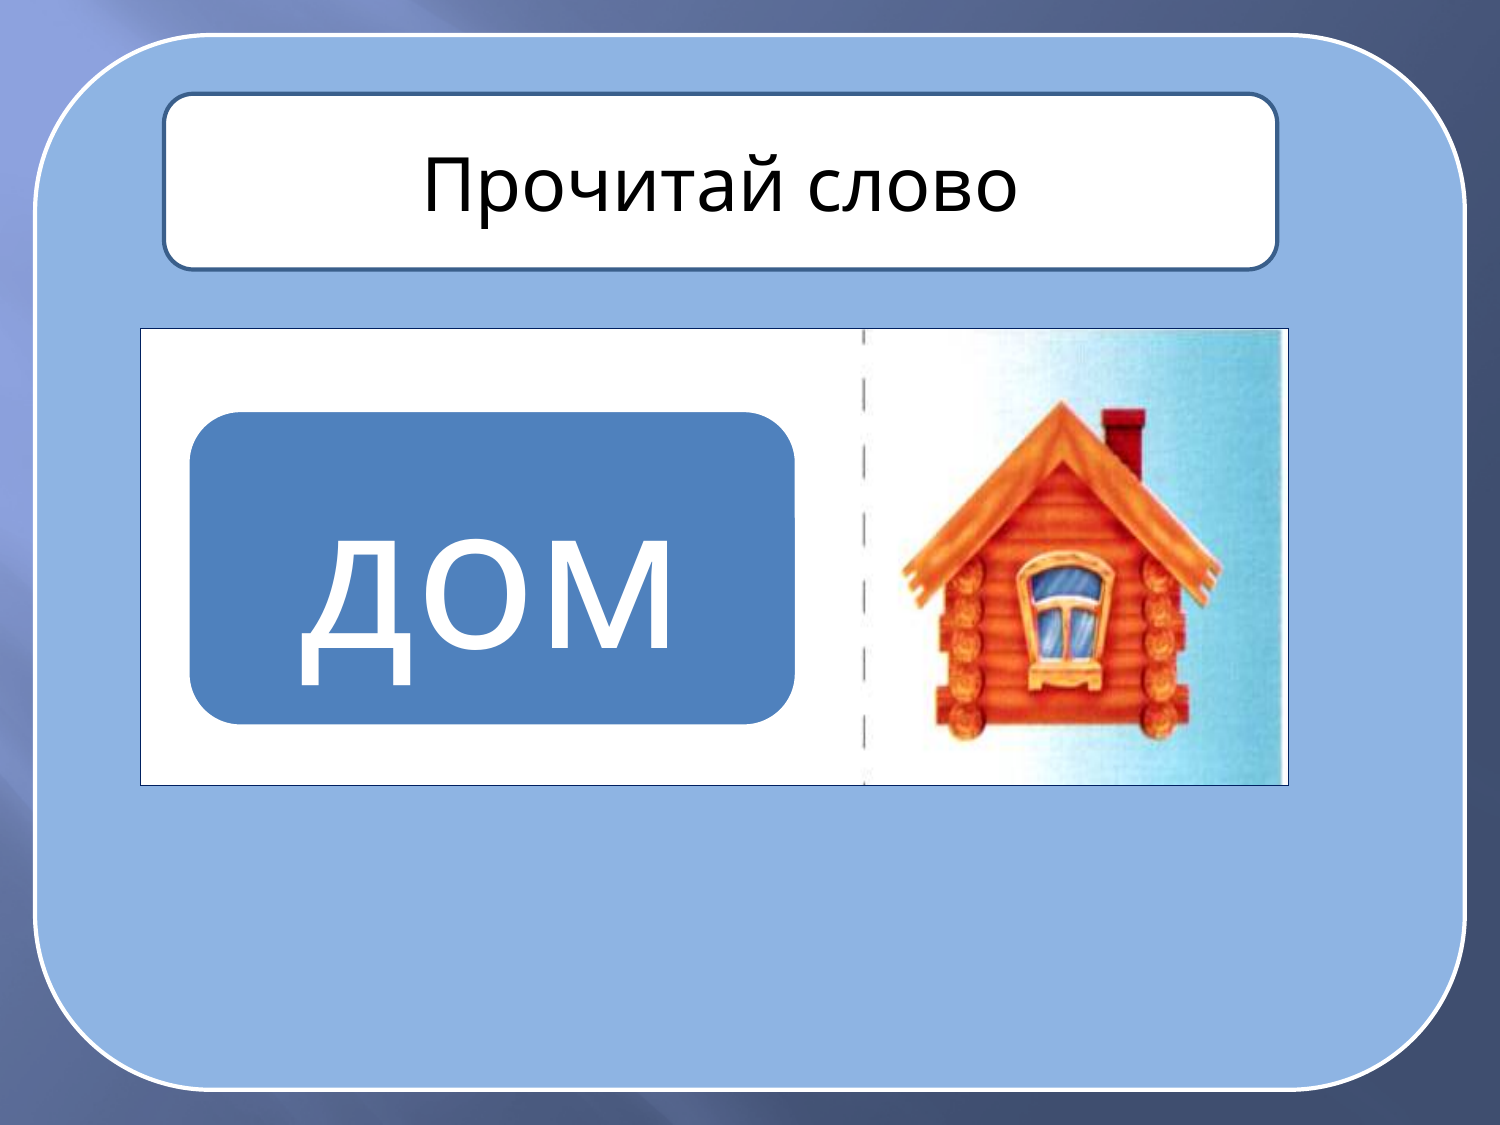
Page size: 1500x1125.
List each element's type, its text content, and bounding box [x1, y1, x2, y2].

text_box [32, 32, 1467, 1092]
text_box Прочитай слово [161, 91, 1280, 272]
picture [140, 327, 1290, 786]
